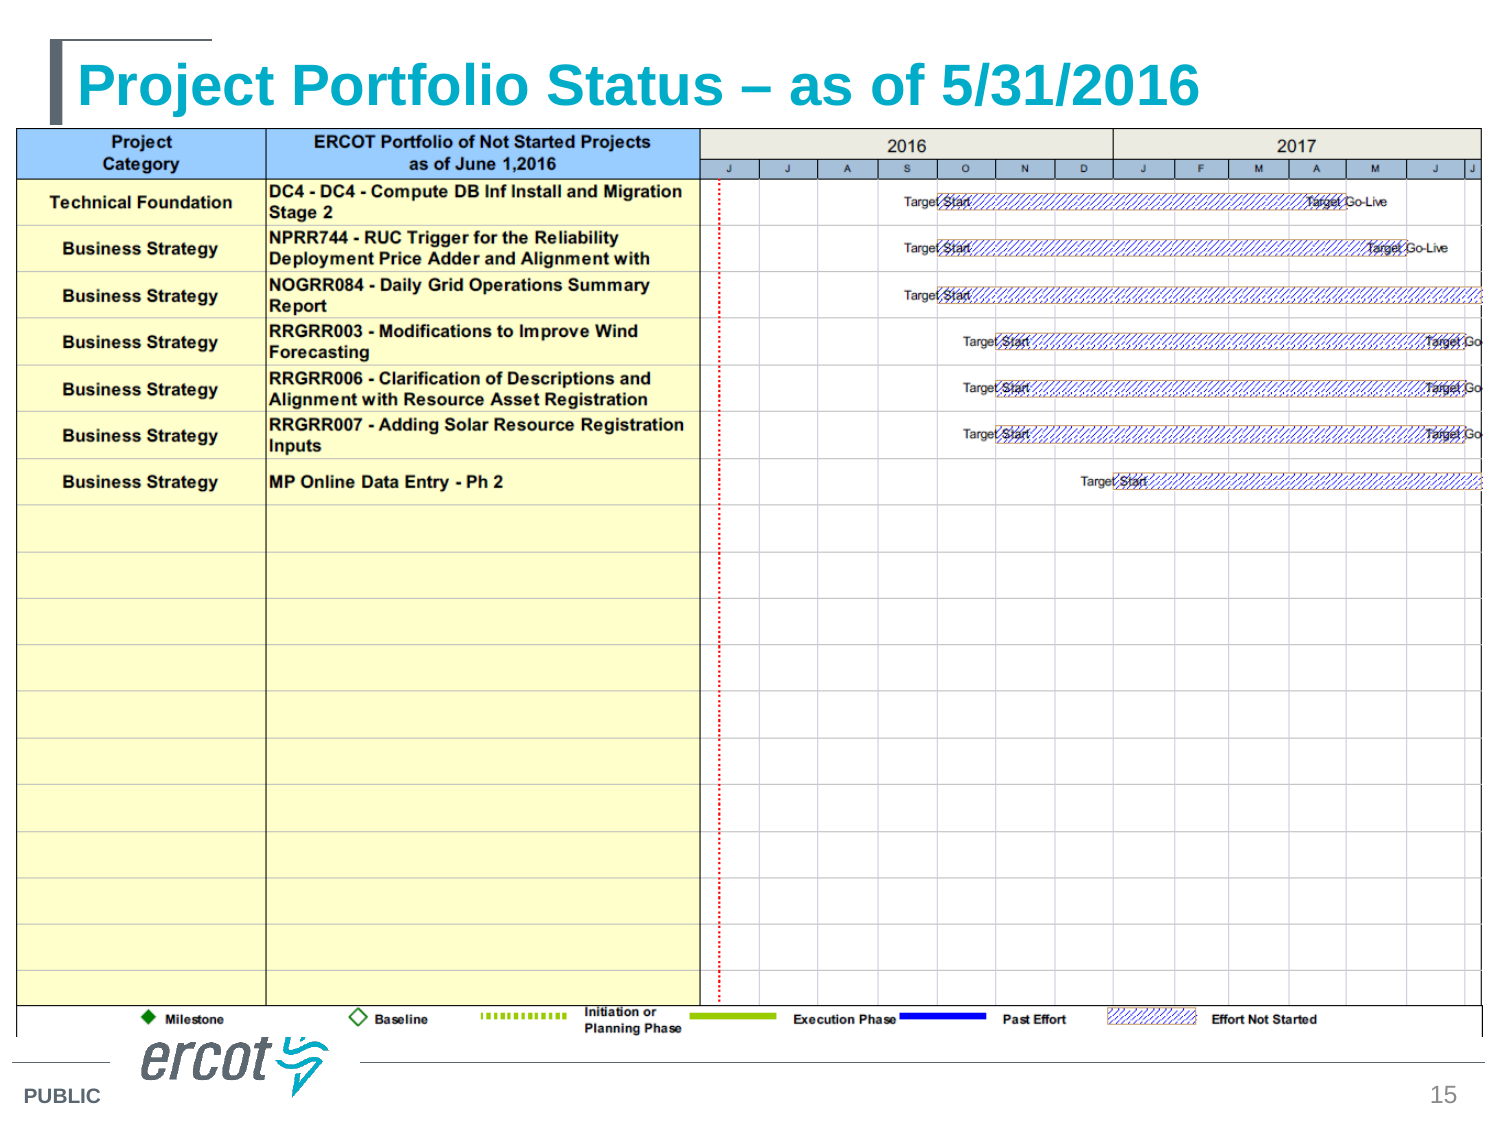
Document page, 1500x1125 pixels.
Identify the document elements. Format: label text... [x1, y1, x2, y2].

slide_number 15 [1412, 1076, 1475, 1112]
picture [14, 128, 1484, 1100]
title Project Portfolio Status – as of 5/31/2016 [62, 39, 1325, 125]
